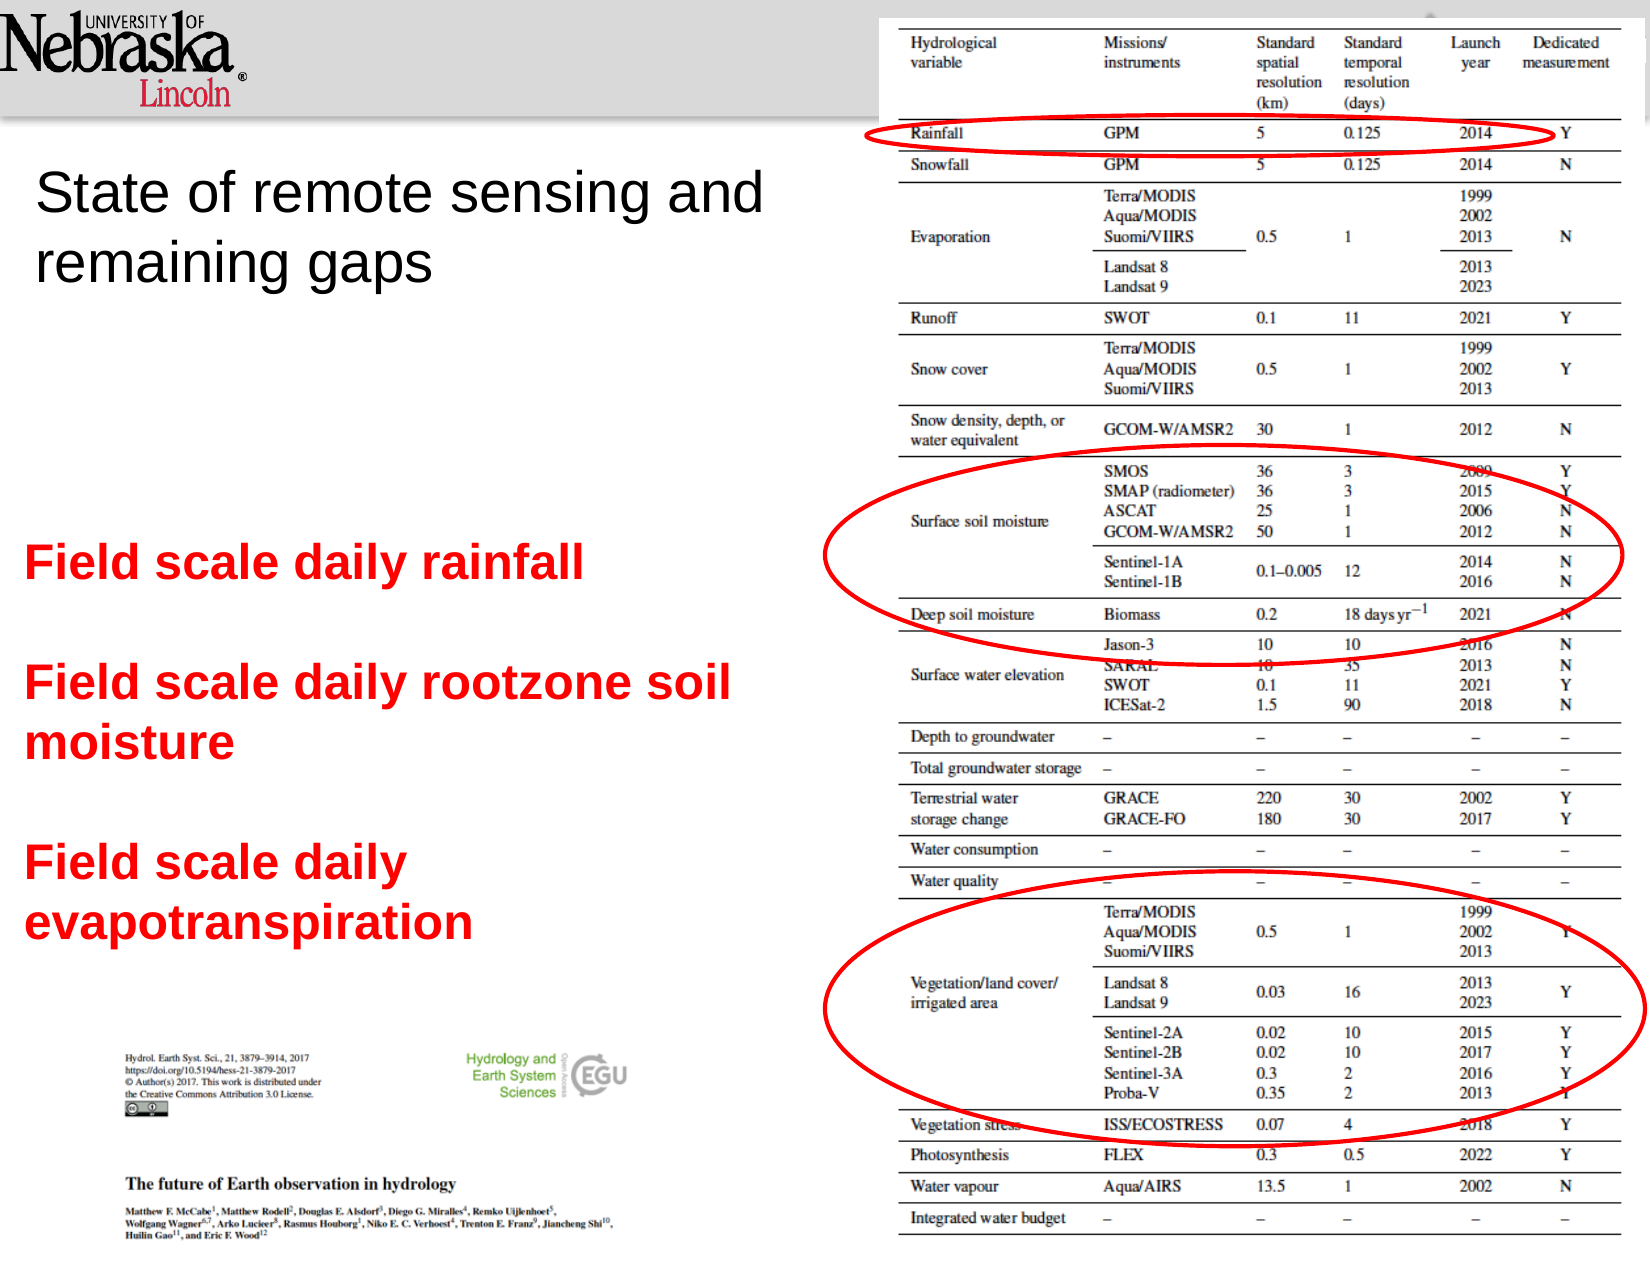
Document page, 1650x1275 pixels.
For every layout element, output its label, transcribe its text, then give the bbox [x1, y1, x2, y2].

picture [109, 1039, 647, 1243]
picture [879, 9, 1646, 1243]
text_box [864, 129, 874, 143]
picture [0, 10, 247, 107]
text_box [822, 941, 874, 1077]
text_box State of remote sensing and remaining gaps [20, 147, 874, 302]
text_box [839, 499, 874, 611]
text_box Field scale daily rainfall Field scale daily rootzone soil moisture Field scale daily evapotranspiration [9, 522, 839, 957]
